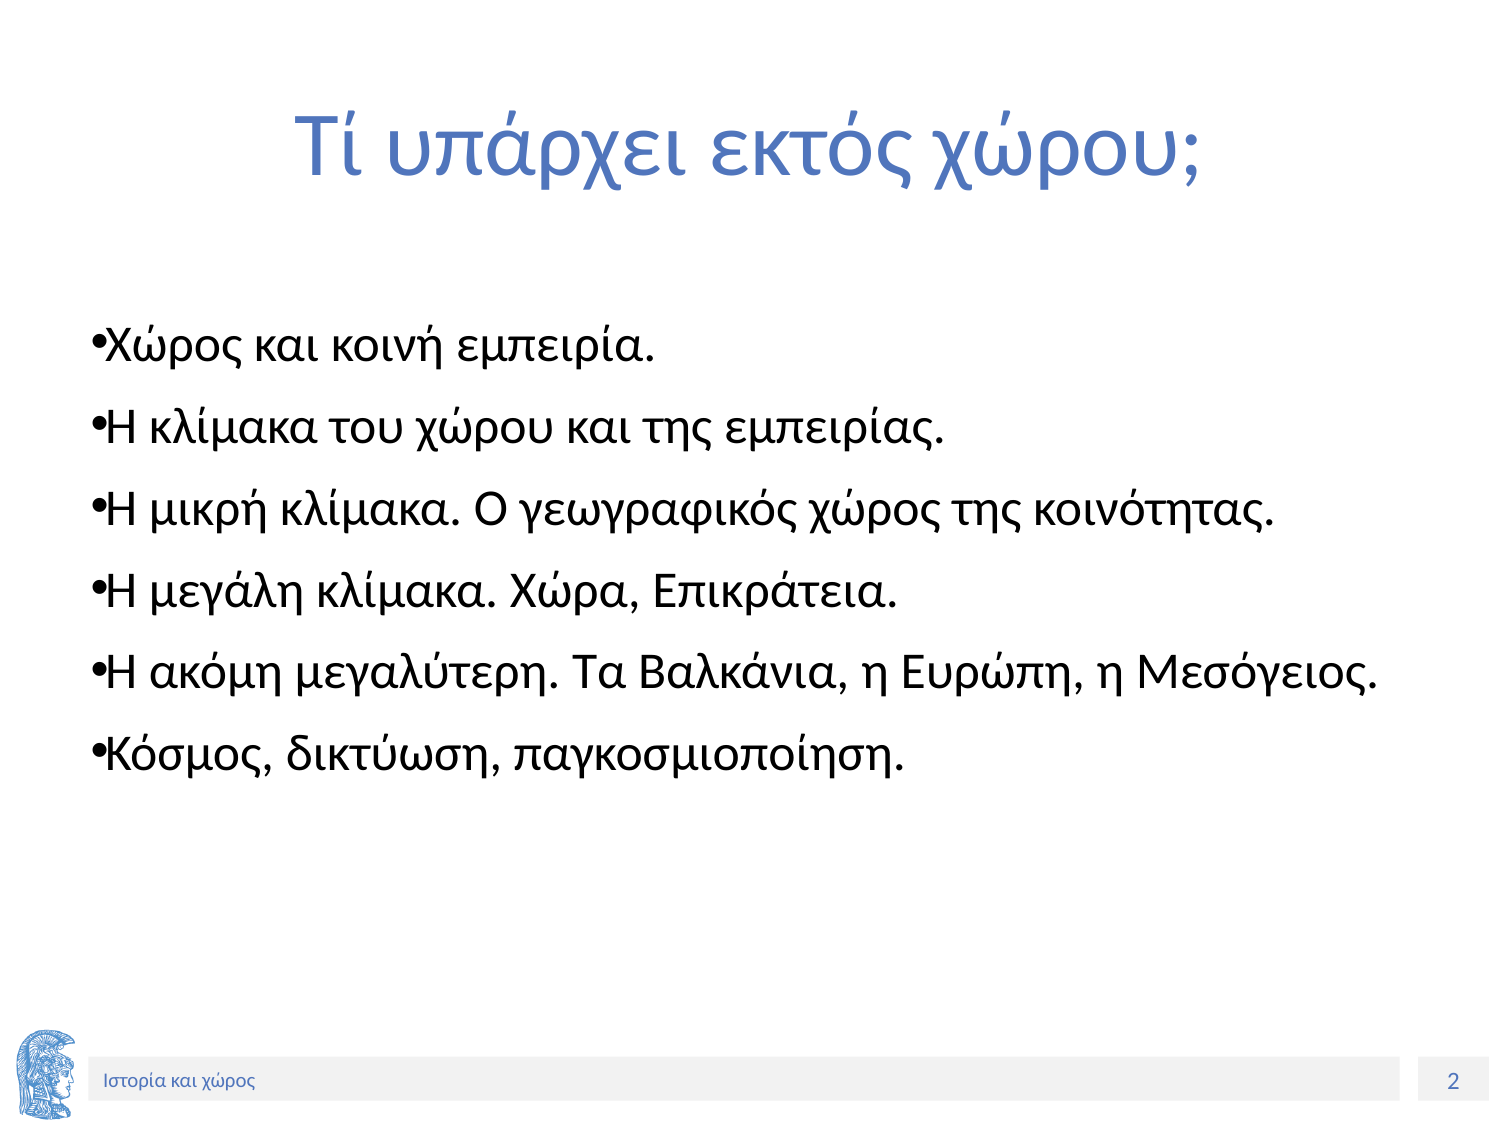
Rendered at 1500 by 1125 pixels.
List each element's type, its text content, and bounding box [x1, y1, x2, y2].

title Τί υπάρχει εκτός χώρου; [75, 45, 1425, 233]
list Χώρος και κοινή εμπειρία. Η κλίμακα του χώρου και της εμπειρίας. Η μικρή κλίμακα. Ο γεωγραφικός χώρος της κοινότητας. Η μεγάλη κλίμακα. Χώρα, Επικράτεια. Η ακόμη μεγαλύτερη. Τα Βαλκάνια, η Ευρώπη, η Μεσόγειος. Κόσμος, δικτύωση, παγκοσμιοποίηση. [75, 302, 1426, 799]
picture [9, 1026, 81, 1120]
